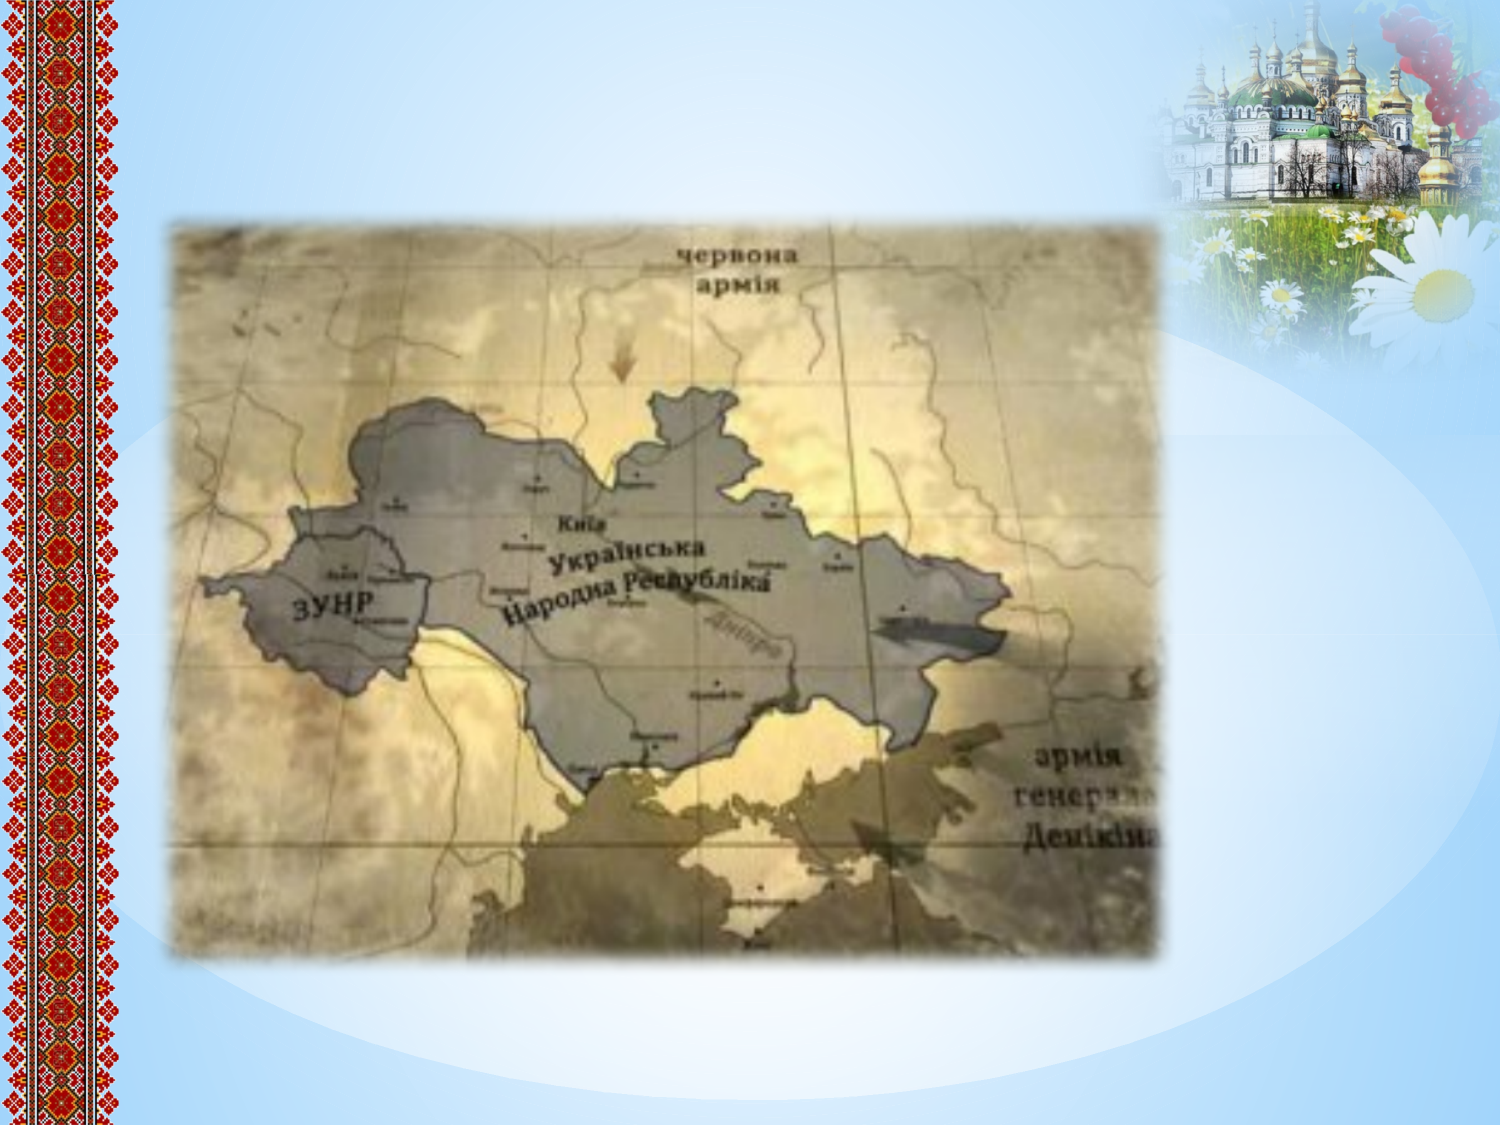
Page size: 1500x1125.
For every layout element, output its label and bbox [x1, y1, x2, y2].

text_box [0, 574, 119, 1125]
text_box [0, 0, 119, 573]
picture [153, 0, 1500, 977]
